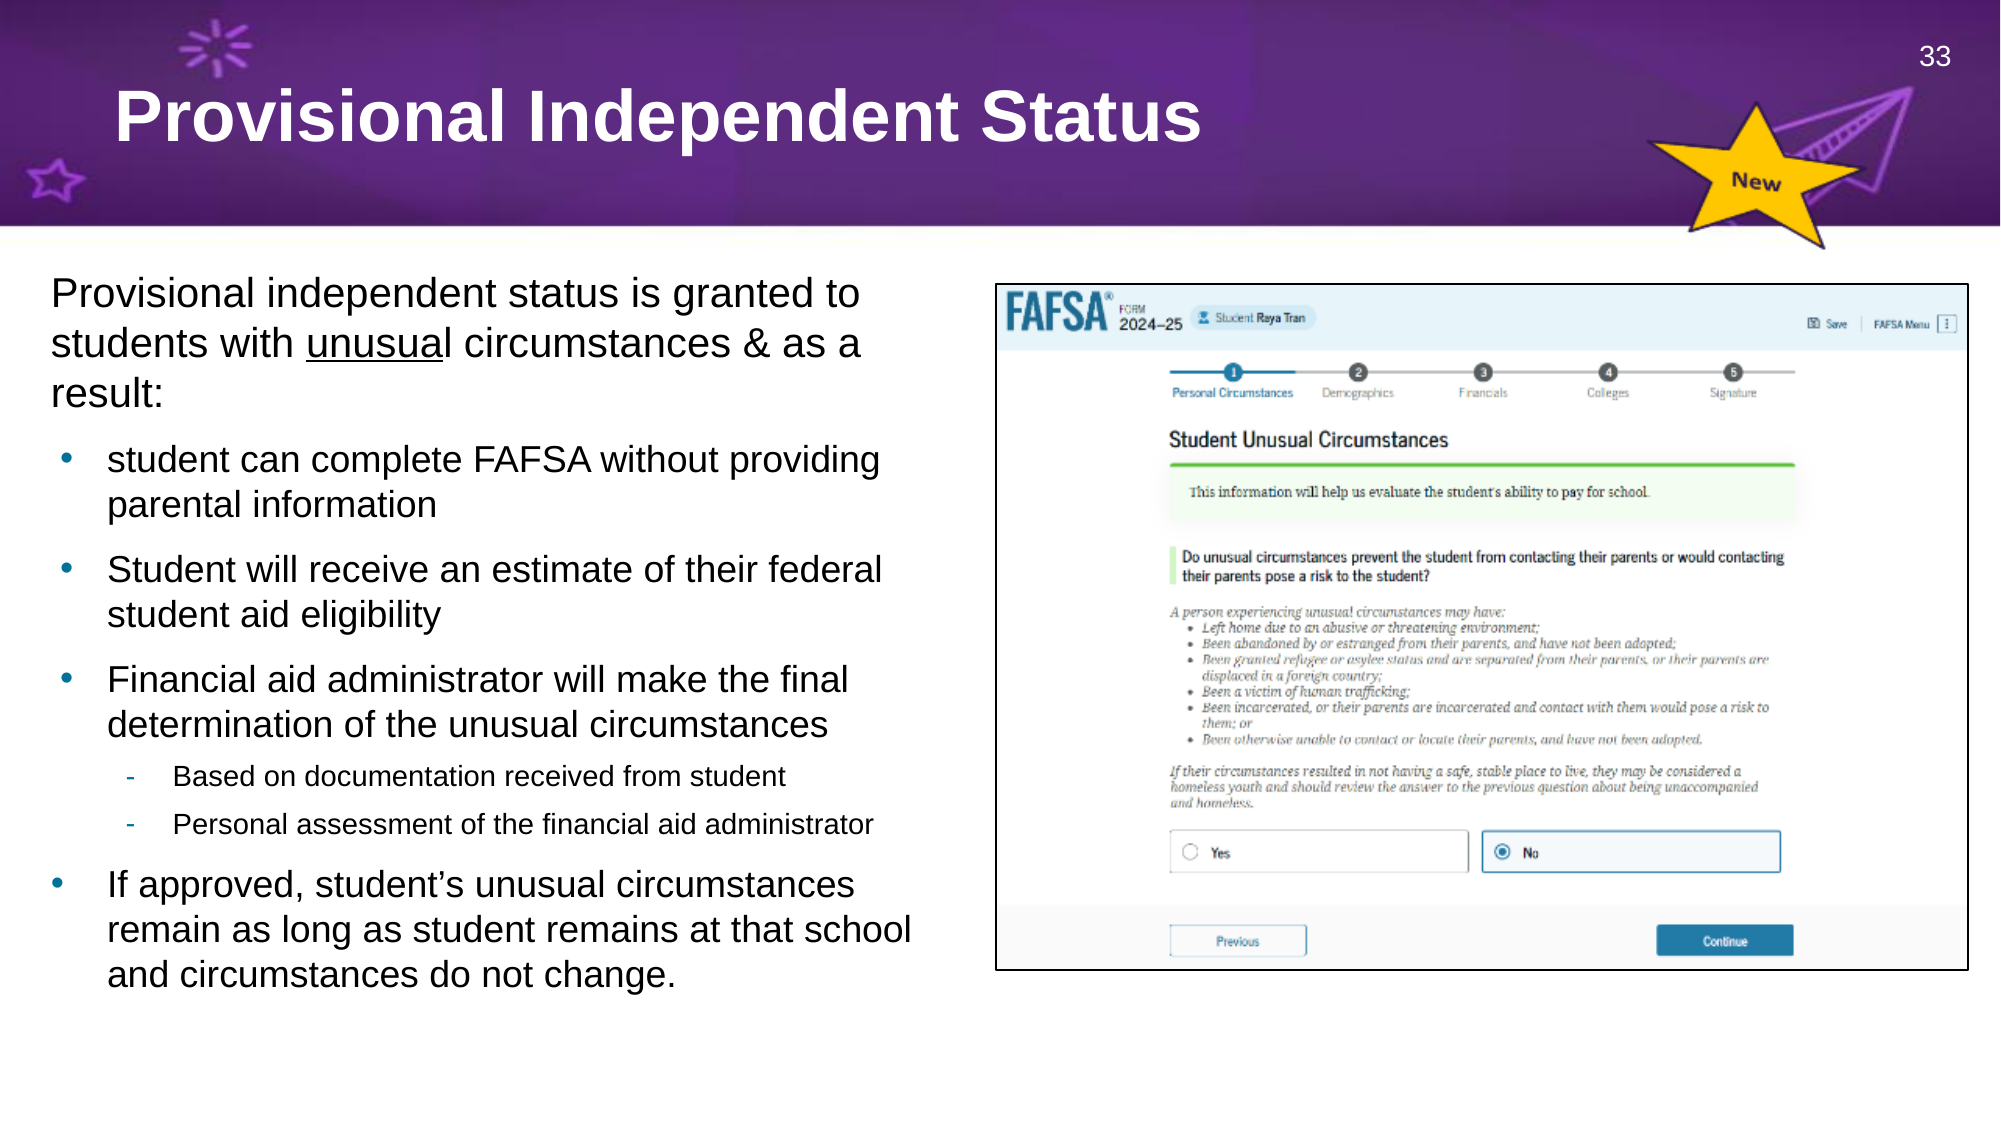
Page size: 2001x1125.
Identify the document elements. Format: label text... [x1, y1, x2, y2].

title Provisional Independent Status [99, 26, 1850, 198]
picture [0, 0, 2001, 1125]
list Provisional independent status is granted to students with unusual circumstances & as a result: student can complete FAFSA without providing parental information Student will receive an estimate of their federal student aid eligibility Financial aid administrator will make the final determination of the unusual circumstances Based on documentation received from student Personal assessment of the financial aid administrator If approved, student’s unusual circumstances remain as long as student remains at that school and circumstances do not change. [36, 258, 962, 1026]
slide_number 33 [1850, 24, 1967, 85]
